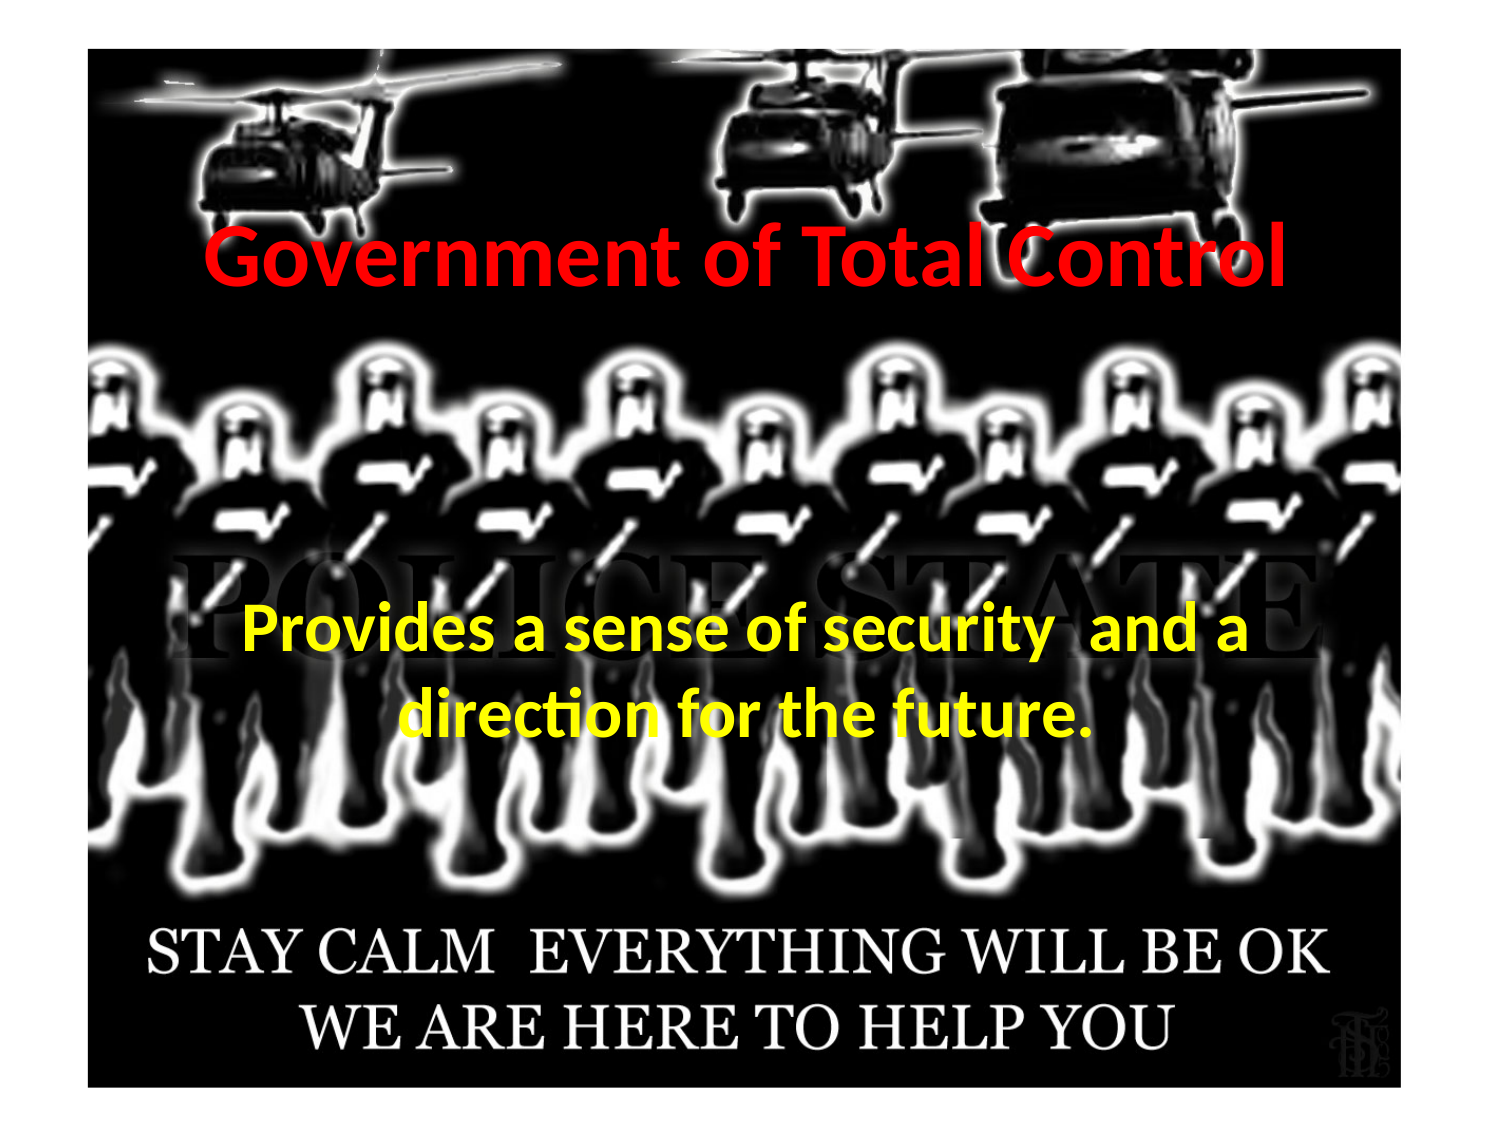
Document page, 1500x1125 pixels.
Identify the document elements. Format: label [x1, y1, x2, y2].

picture [71, 32, 1422, 1114]
